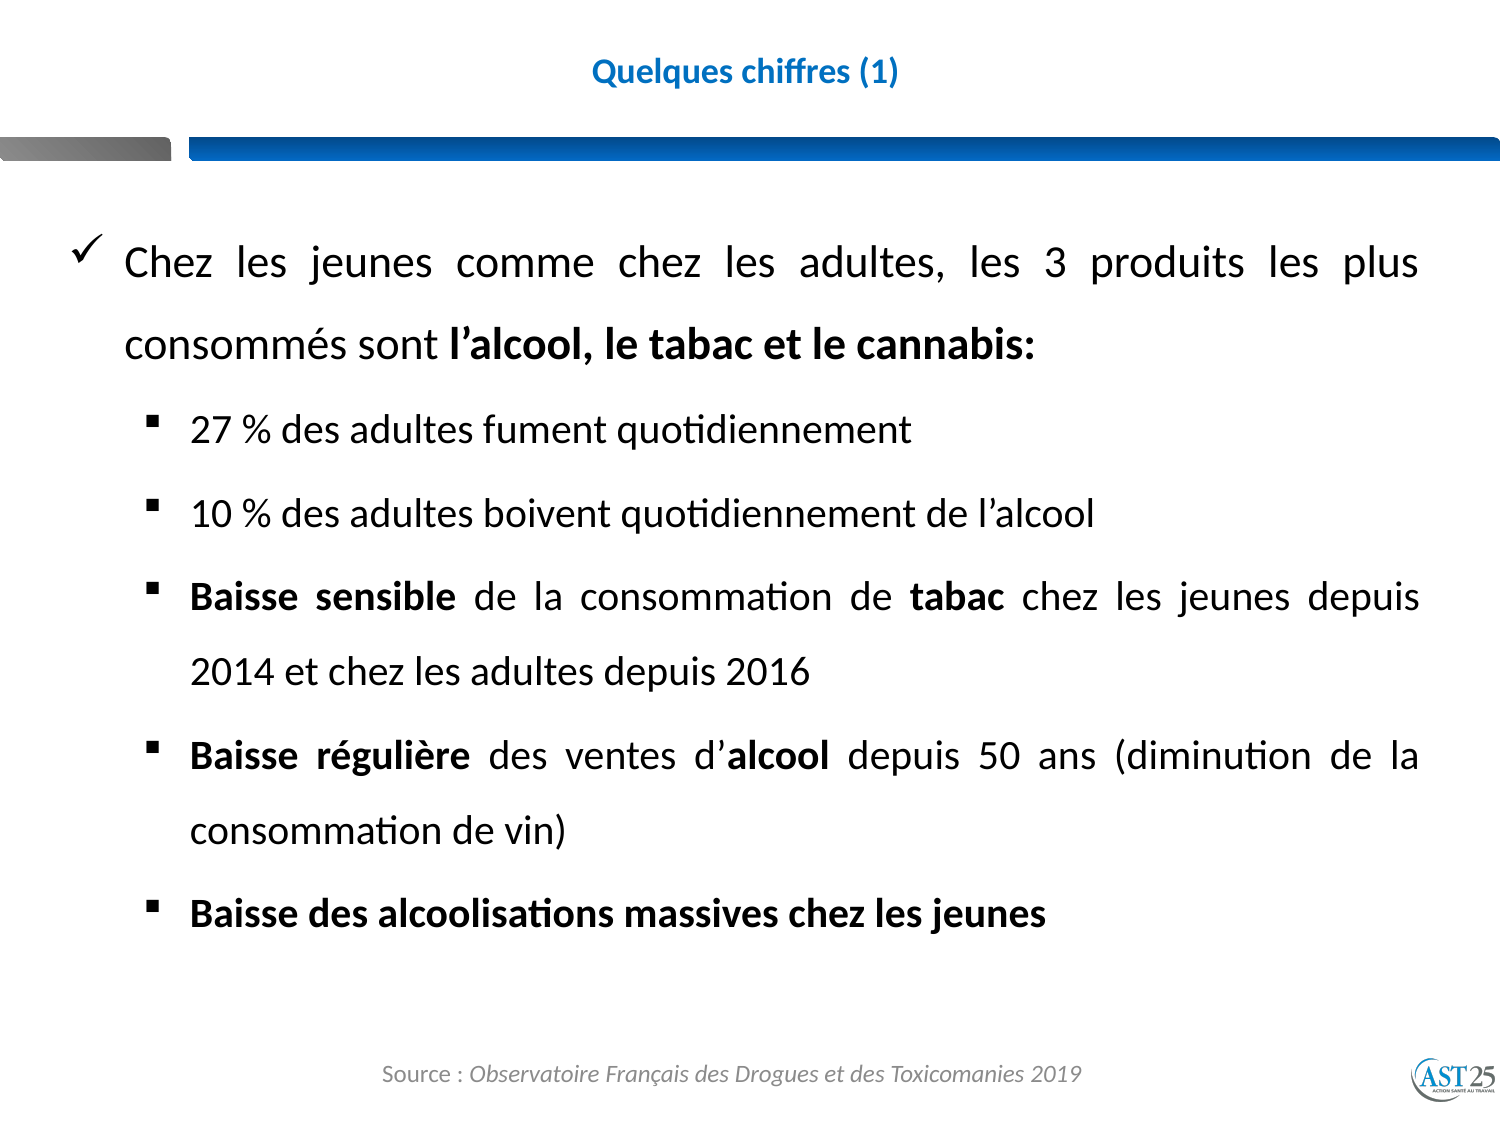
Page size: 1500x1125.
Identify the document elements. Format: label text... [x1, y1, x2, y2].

title Quelques chiffres (1) [0, 0, 1500, 138]
picture [1411, 1058, 1495, 1102]
footer Source : Observatoire Français des Drogues et des Toxicomanies 2019 [206, 1042, 1258, 1103]
list Chez les jeunes comme chez les adultes, les 3 produits les plus consommés sont l’alcool, le tabac et le cannabis: 27 % des adultes fument quotidiennement 10 % des adultes boivent quotidiennement de l’alcool Baisse sensible de la consommation de tabac chez les jeunes depuis 2014 et chez les adultes depuis 2016 Baisse régulière des ventes d’alcool depuis 50 ans (diminution de la consommation de vin) Baisse des alcoolisations massives chez les jeunes [53, 196, 1436, 1047]
